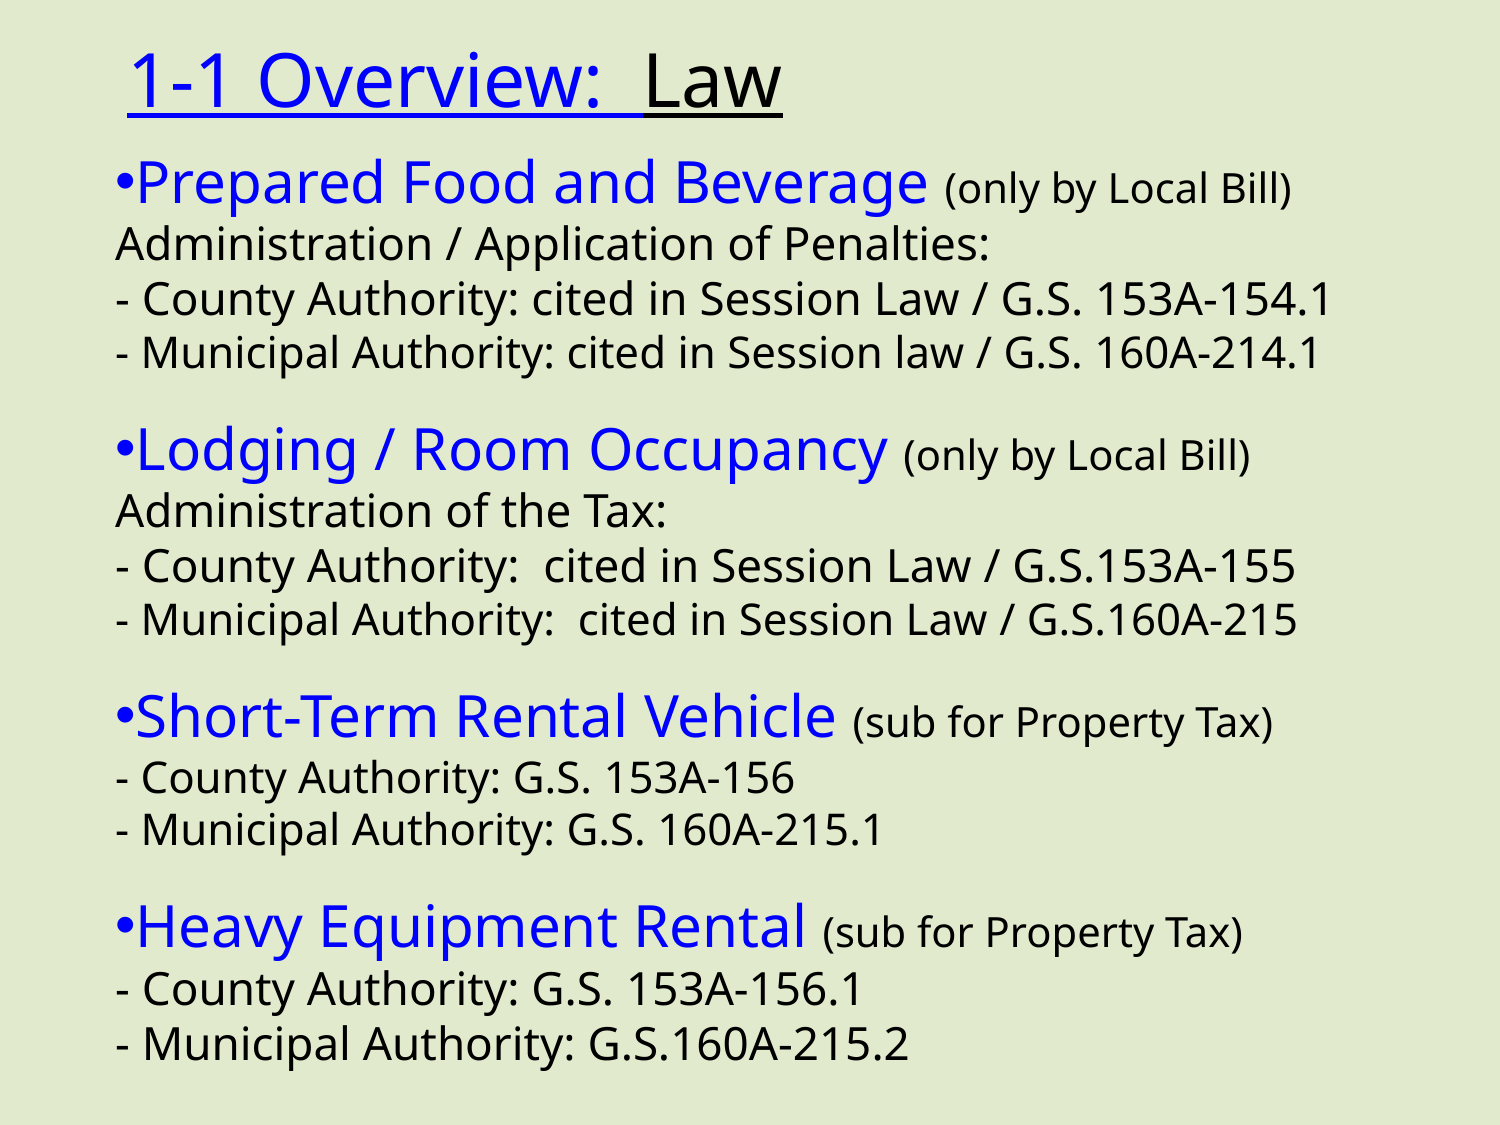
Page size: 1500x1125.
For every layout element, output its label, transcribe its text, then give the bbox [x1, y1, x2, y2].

text_box 1-1 Overview: Law [112, 24, 1363, 130]
text_box Prepared Food and Beverage (only by Local Bill) Administration / Application of Penalties: - County Authority: cited in Session Law / G.S. 153A-154.1 - Municipal Authority: cited in Session law / G.S. 160A-214.1 Lodging / Room Occupancy (only by Local Bill) Administration of the Tax: - County Authority: cited in Session Law / G.S.153A-155 - Municipal Authority: cited in Session Law / G.S.160A-215 Short-Term Rental Vehicle (sub for Property Tax) - County Authority: G.S. 153A-156 - Municipal Authority: G.S. 160A-215.1 Heavy Equipment Rental (sub for Property Tax) - County Authority: G.S. 153A-156.1 - Municipal Authority: G.S.160A-215.2 [24, 137, 1475, 1077]
